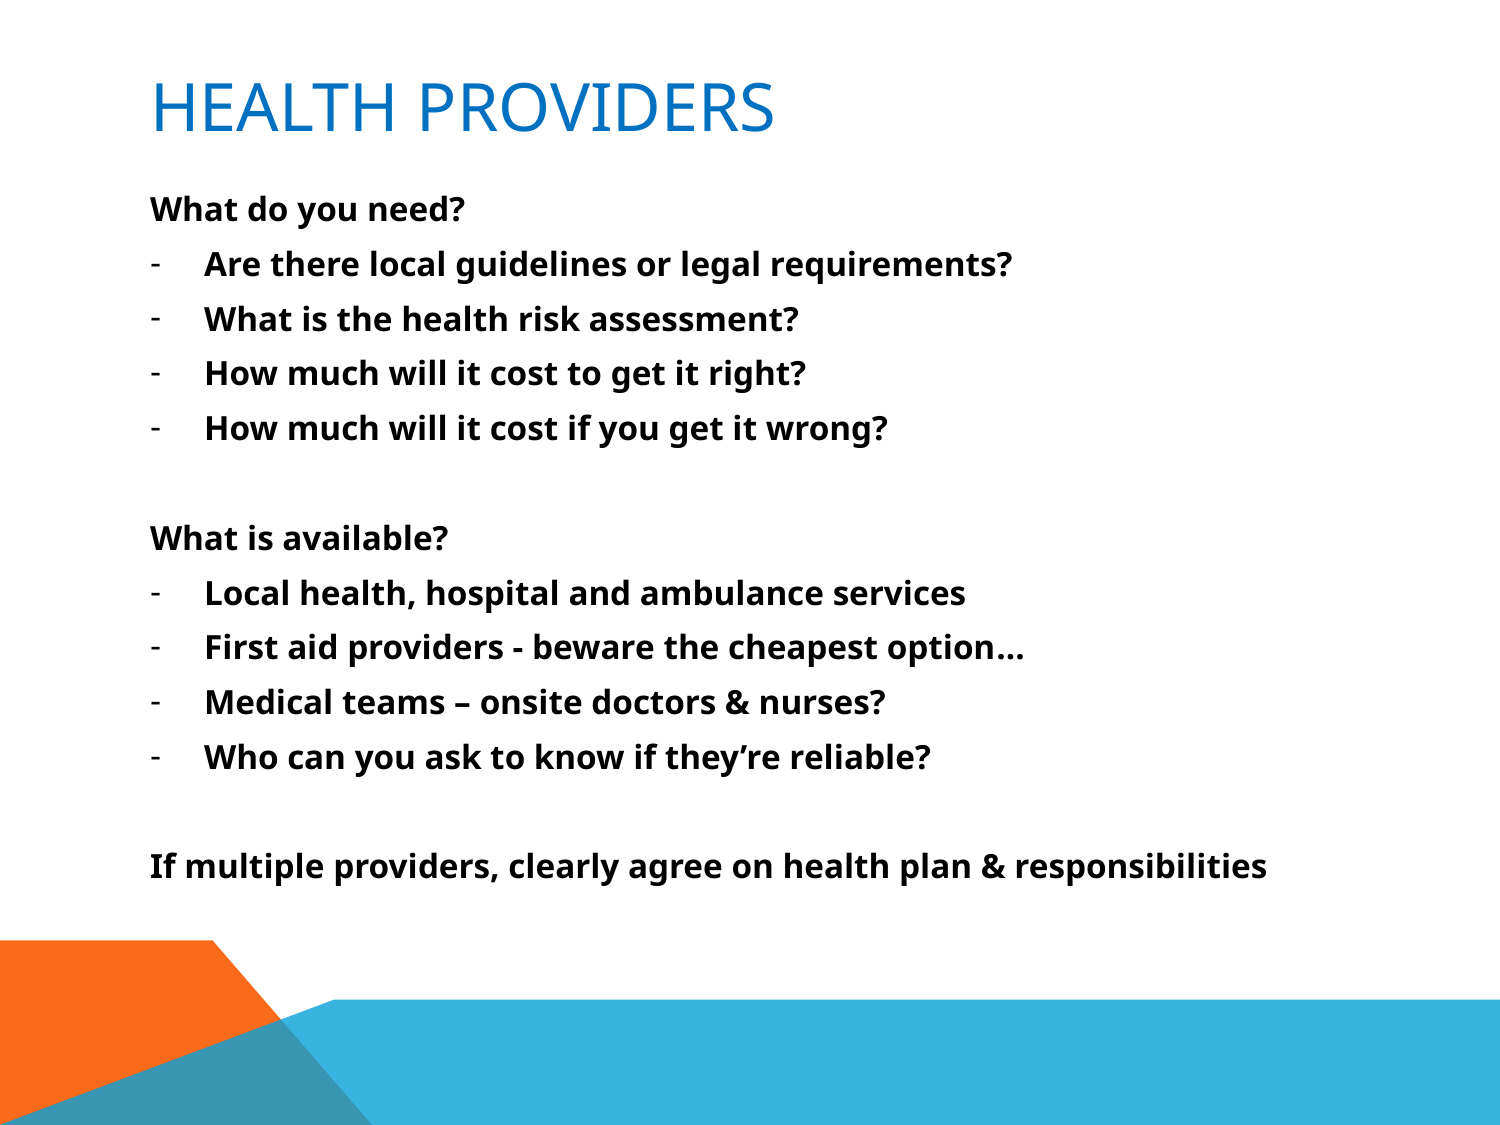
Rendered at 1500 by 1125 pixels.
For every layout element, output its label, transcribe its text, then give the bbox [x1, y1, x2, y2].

list What do you need? Are there local guidelines or legal requirements? What is the health risk assessment? How much will it cost to get it right? How much will it cost if you get it wrong? What is available? Local health, hospital and ambulance services First aid providers - beware the cheapest option… Medical teams – onsite doctors & nurses? Who can you ask to know if they’re reliable? If multiple providers, clearly agree on health plan & responsibilities [135, 180, 1369, 894]
title Health providers [135, 60, 1369, 150]
